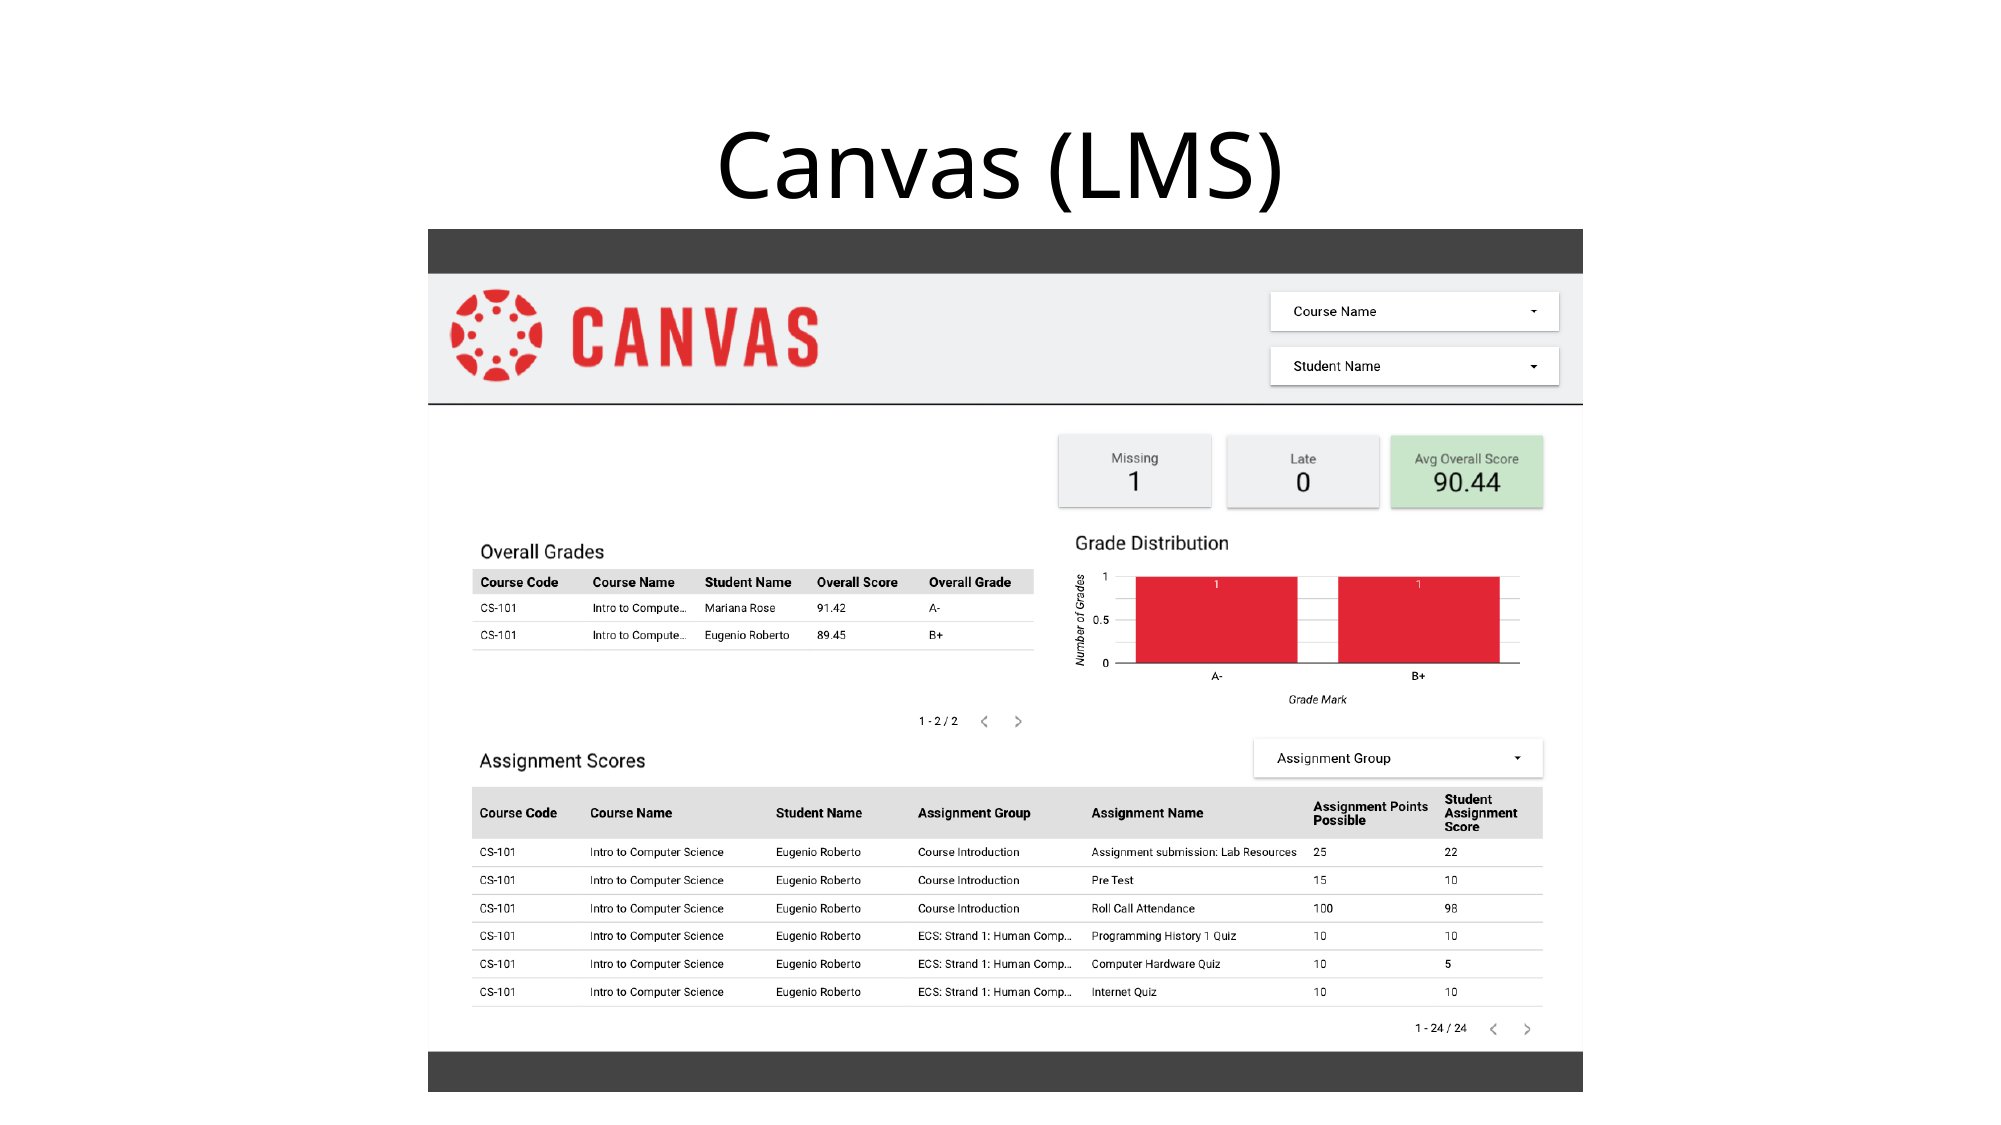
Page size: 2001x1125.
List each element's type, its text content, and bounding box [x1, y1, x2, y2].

title Canvas (LMS) [137, 59, 1863, 278]
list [428, 229, 1583, 1092]
